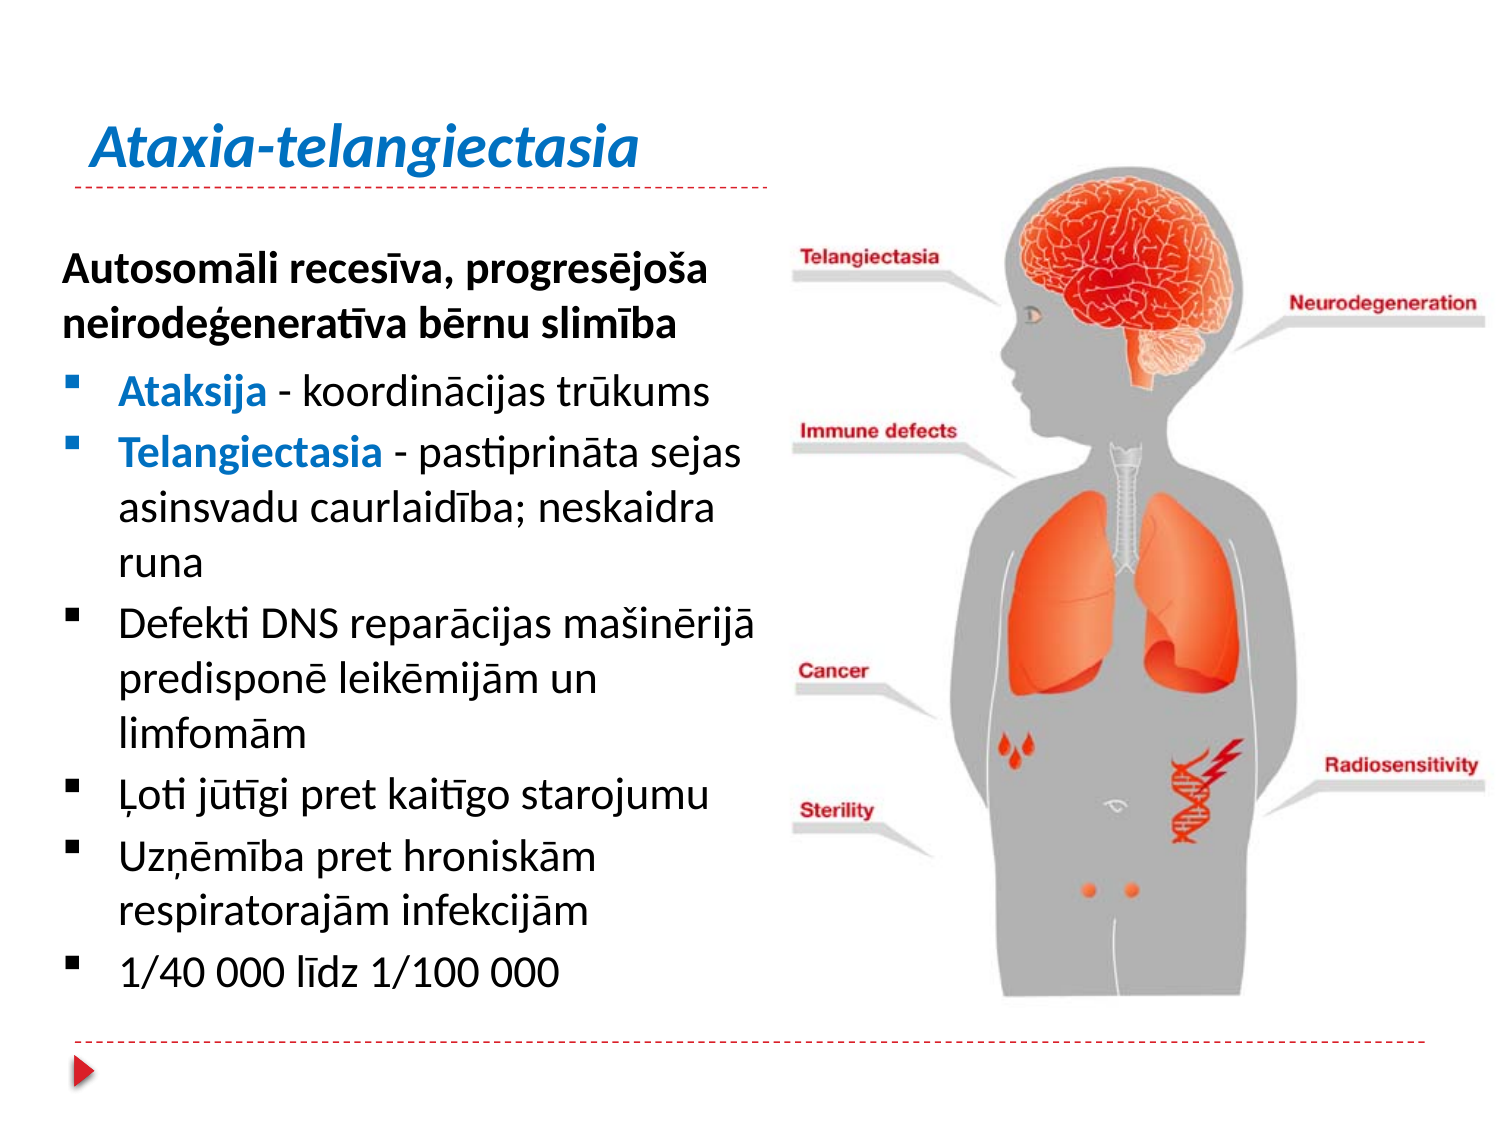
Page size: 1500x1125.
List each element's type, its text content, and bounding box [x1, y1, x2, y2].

text_box Autosomāli recesīva, progresējoša neirodeģeneratīva bērnu slimība Ataksija - koordinācijas trūkums Telangiectasia - pastiprināta sejas asinsvadu caurlaidība; neskaidra runa Defekti DNS reparācijas mašinērijā predisponē leikēmijām un limfomām Ļoti jūtīgi pret kaitīgo starojumu Uzņēmība pret hroniskām respiratorajām infekcijām 1/40 000 līdz 1/100 000 [47, 230, 761, 1004]
picture [767, 152, 1500, 1027]
title Ataxia-telangiectasia [74, 37, 1426, 188]
